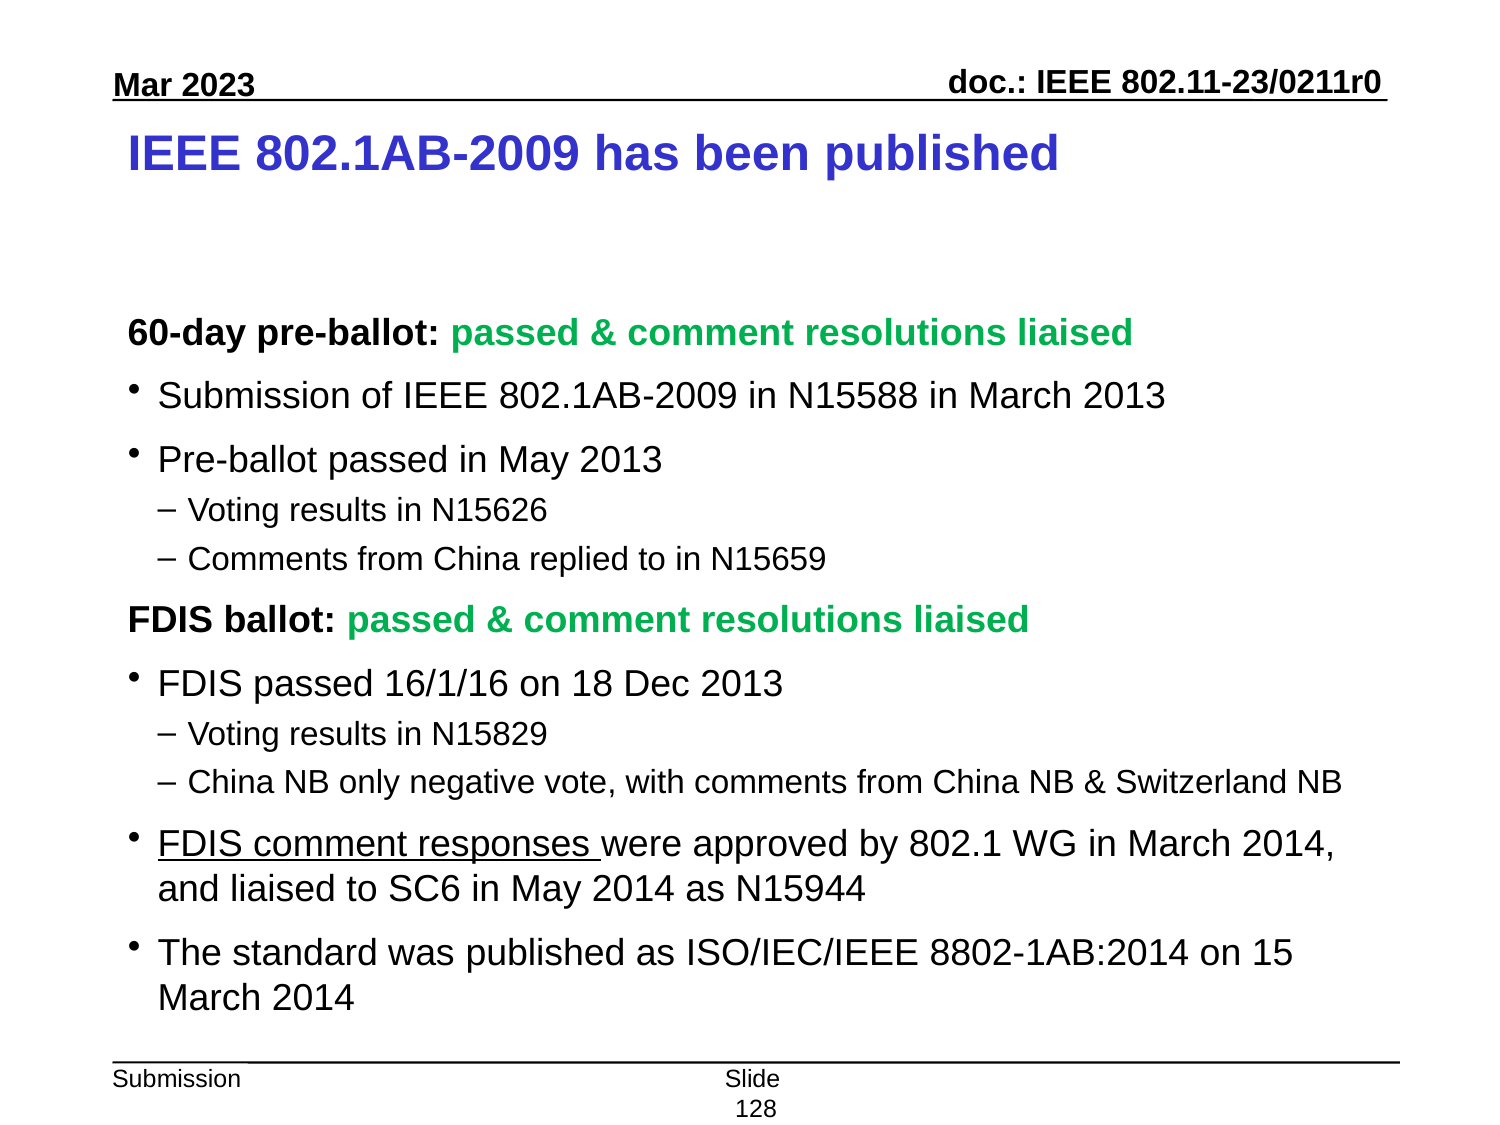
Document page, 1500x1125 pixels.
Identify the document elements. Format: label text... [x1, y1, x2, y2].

list 60-day pre-ballot: passed & comment resolutions liaised Submission of IEEE 802.1AB-2009 in N15588 in March 2013 Pre-ballot passed in May 2013 Voting results in N15626 Comments from China replied to in N15659 FDIS ballot: passed & comment resolutions liaised FDIS passed 16/1/16 on 18 Dec 2013 Voting results in N15829 China NB only negative vote, with comments from China NB & Switzerland NB FDIS comment responses were approved by 802.1 WG in March 2014, and liaised to SC6 in May 2014 as N15944 The standard was published as ISO/IEC/IEEE 8802-1AB:2014 on 15 March 2014 [112, 299, 1388, 975]
title IEEE 802.1AB-2009 has been published [112, 112, 1475, 288]
slide_number Slide 128 [709, 1061, 803, 1093]
